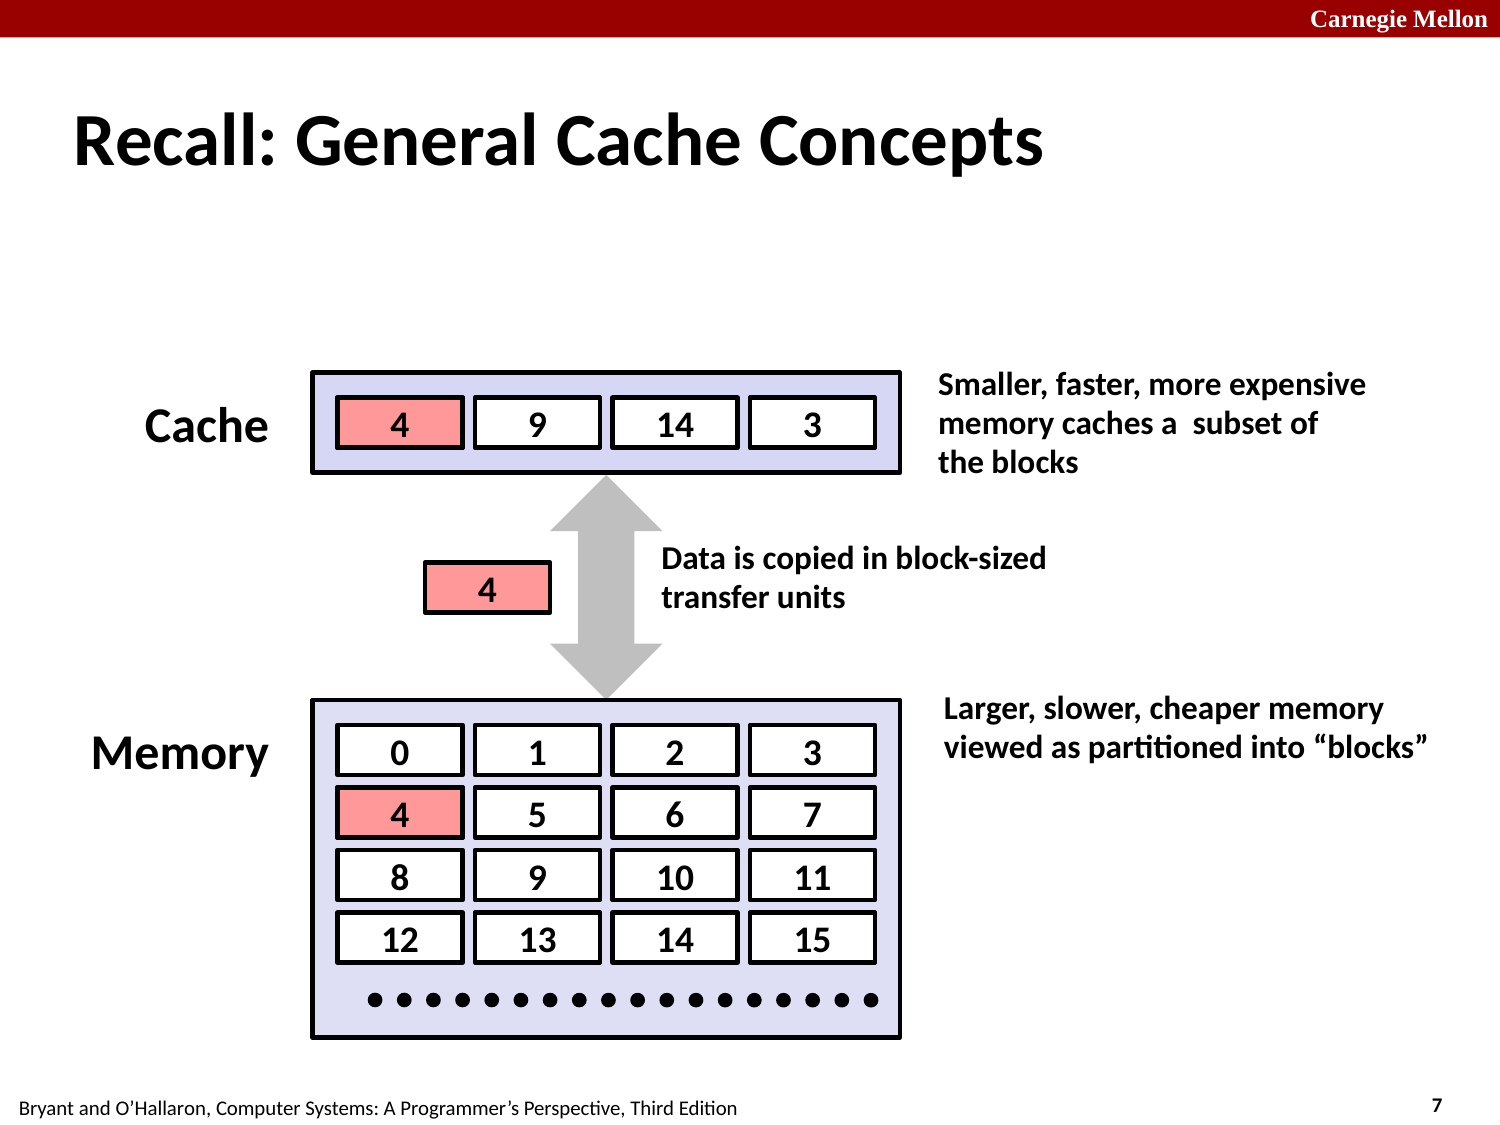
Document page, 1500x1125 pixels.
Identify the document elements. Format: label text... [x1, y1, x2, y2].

text_box Memory [75, 712, 285, 788]
text_box [556, 1002, 573, 1006]
text_box [498, 1002, 515, 1006]
text_box 3 [750, 725, 875, 775]
text_box [468, 1002, 486, 1006]
text_box [789, 1002, 807, 1006]
text_box 4 [337, 787, 463, 838]
text_box 9 [474, 397, 600, 448]
text_box [312, 699, 900, 1038]
text_box [731, 1002, 748, 1006]
text_box 11 [750, 849, 875, 900]
text_box 10 [612, 849, 738, 900]
text_box 5 [474, 787, 600, 838]
text_box Cache [130, 385, 285, 460]
text_box 8 [337, 849, 463, 900]
text_box [644, 1002, 661, 1006]
text_box [312, 372, 900, 473]
text_box [760, 1002, 778, 1006]
text_box [819, 1002, 836, 1006]
text_box 4 [425, 562, 550, 613]
text_box [549, 474, 663, 699]
text_box Smaller, faster, more expensive memory caches a subset of the blocks [923, 356, 1383, 489]
text_box 14 [612, 397, 738, 448]
text_box 3 [750, 397, 875, 448]
text_box [702, 1002, 719, 1006]
text_box [439, 1002, 457, 1006]
text_box [673, 1002, 690, 1006]
text_box 7 [750, 787, 875, 838]
text_box Larger, slower, cheaper memory viewed as partitioned into “blocks” [929, 680, 1445, 775]
text_box [410, 1002, 428, 1006]
text_box 13 [474, 912, 600, 963]
text_box 12 [337, 912, 463, 963]
text_box Data is copied in block-sized transfer units [646, 530, 1113, 625]
text_box 2 [612, 725, 738, 775]
text_box 6 [612, 787, 738, 838]
text_box 9 [474, 849, 600, 900]
text_box 0 [337, 725, 463, 775]
text_box [585, 1002, 603, 1006]
text_box 14 [612, 912, 738, 963]
text_box [614, 1002, 632, 1006]
text_box 15 [750, 912, 875, 963]
text_box 1 [474, 725, 600, 775]
text_box [527, 1002, 544, 1006]
title Recall: General Cache Concepts [58, 72, 1305, 199]
text_box 4 [337, 397, 463, 448]
text_box [381, 1002, 398, 1006]
text_box [848, 1002, 865, 1006]
